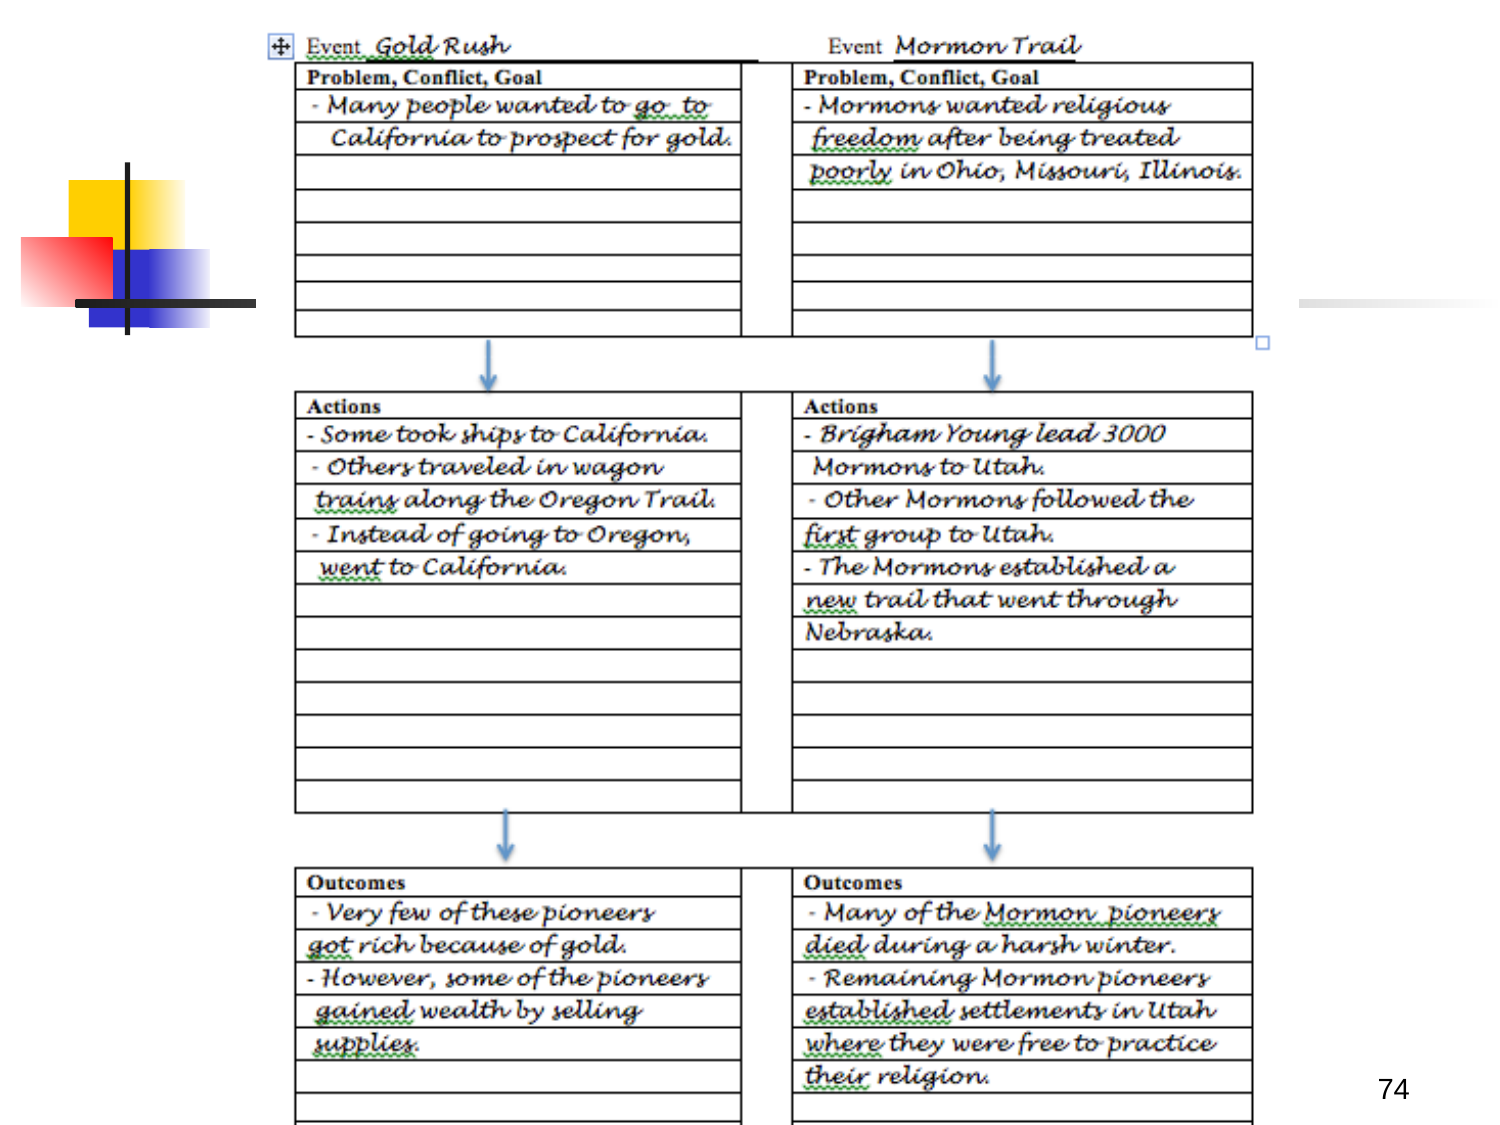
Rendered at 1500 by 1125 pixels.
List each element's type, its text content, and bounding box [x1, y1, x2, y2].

picture [256, 0, 1299, 1125]
slide_number 74 [1304, 1037, 1425, 1113]
